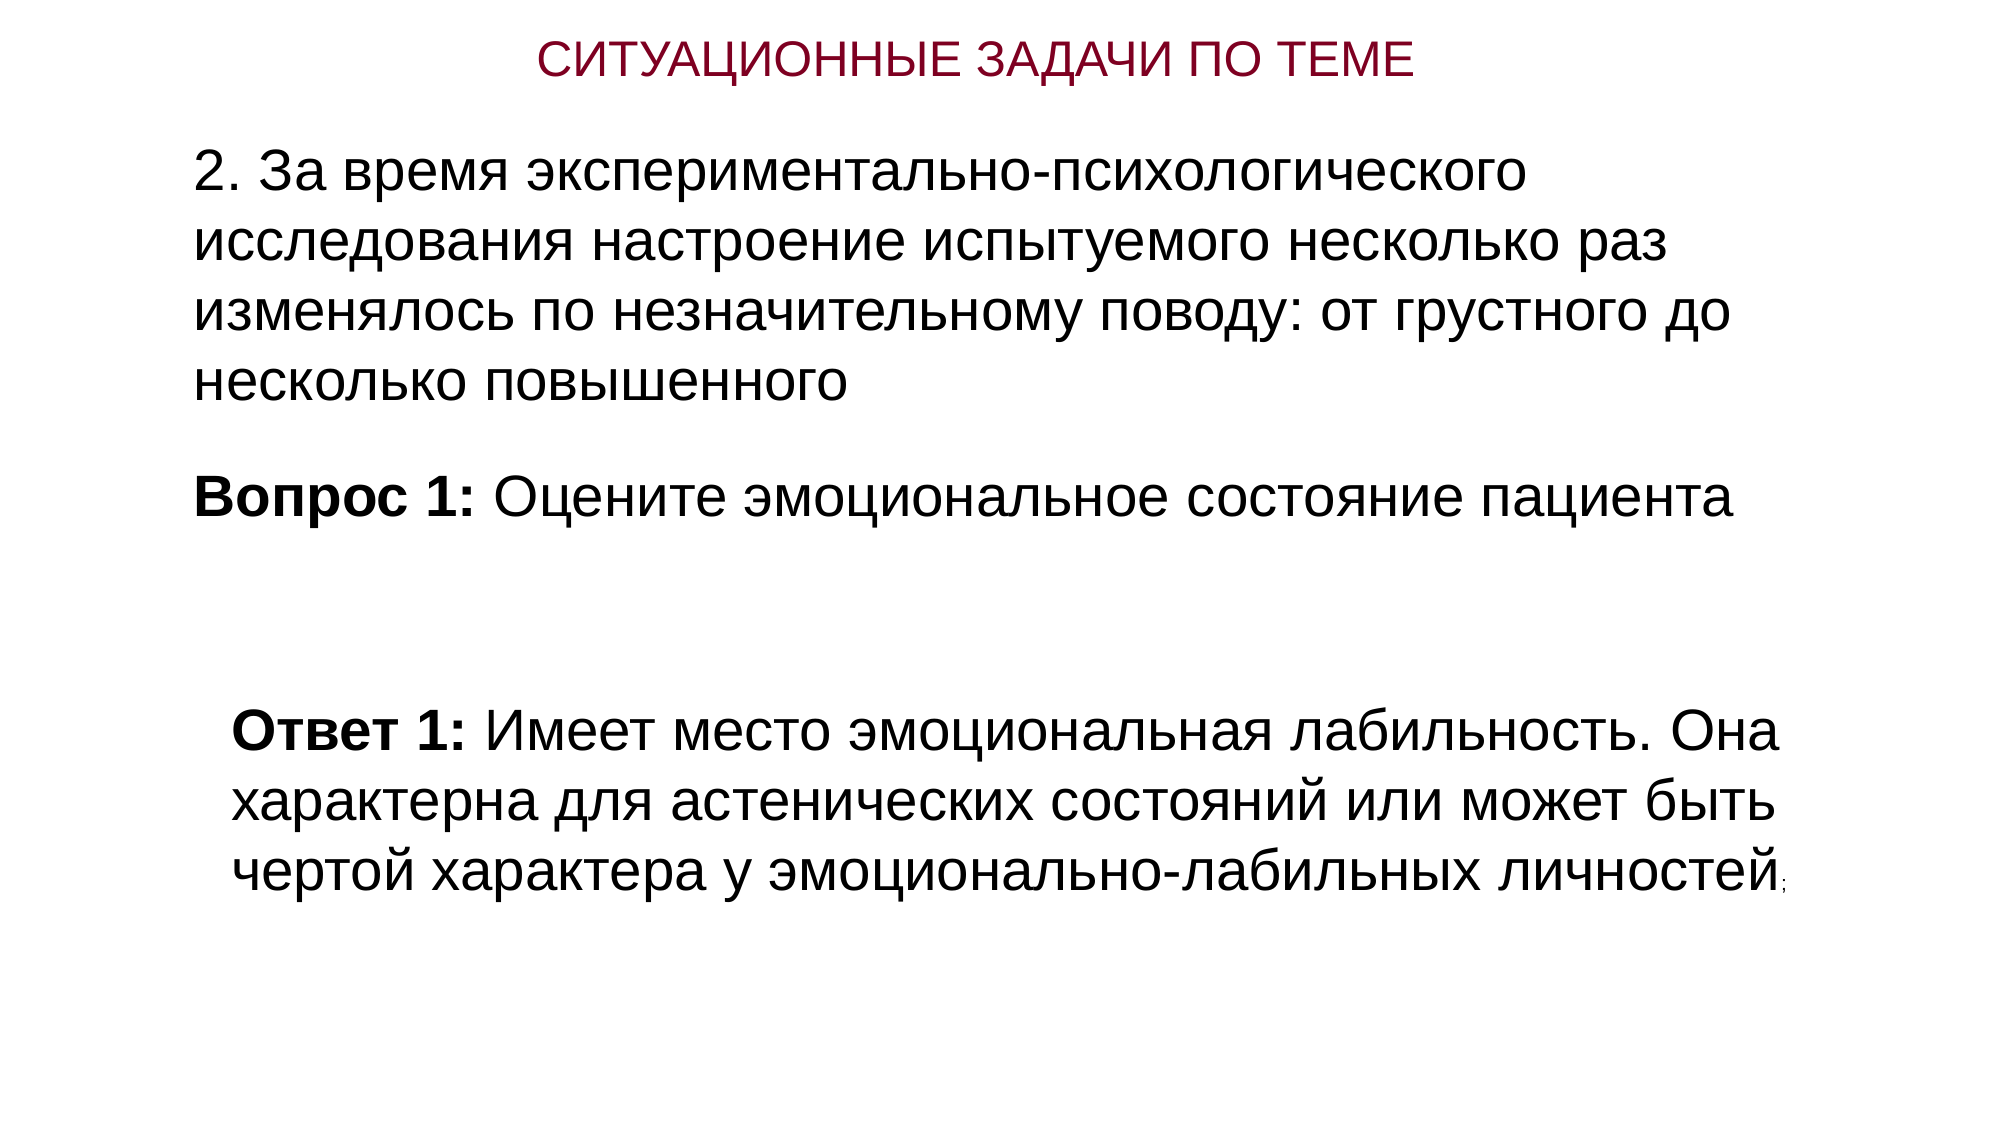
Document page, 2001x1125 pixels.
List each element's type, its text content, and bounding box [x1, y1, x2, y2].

text_box 2. За время экспериментально-психологического исследования настроение испытуемого несколько раз изменялось по незначительному поводу: от грустного до несколько повышенного Вопрос 1: Оцените эмоциональное состояние пациента [179, 125, 1896, 646]
text_box Ответ 1: Имеет место эмоциональная лабильность. Она характерна для астенических состояний или может быть чертой характера у эмоционально-лабильных личностей; [216, 685, 1873, 1050]
text_box СИТУАЦИОННЫЕ ЗАДАЧИ ПО ТЕМЕ [521, 19, 1704, 125]
